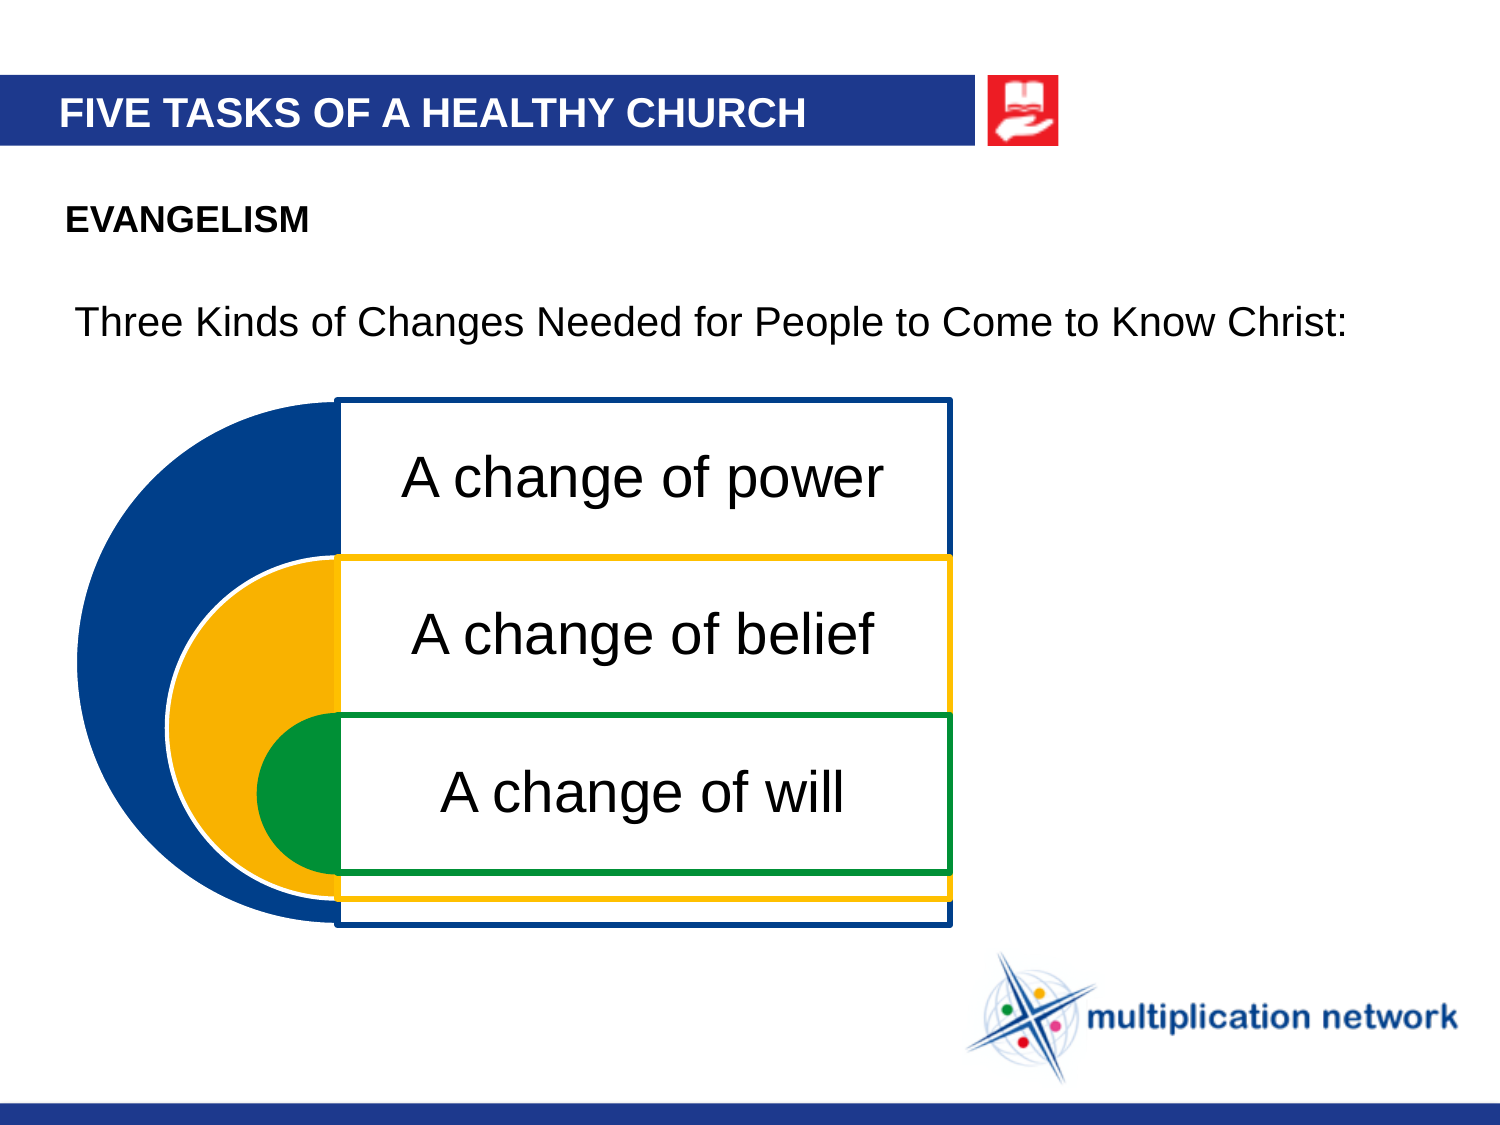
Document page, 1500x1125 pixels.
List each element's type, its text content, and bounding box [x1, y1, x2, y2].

text_box EVANGELISM [49, 187, 1113, 248]
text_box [0, 74, 1059, 147]
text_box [74, 399, 951, 926]
text_box [0, 1103, 1500, 1125]
picture [962, 948, 1463, 1088]
text_box Three Kinds of Changes Needed for People to Come to Know Christ: [59, 287, 1433, 353]
